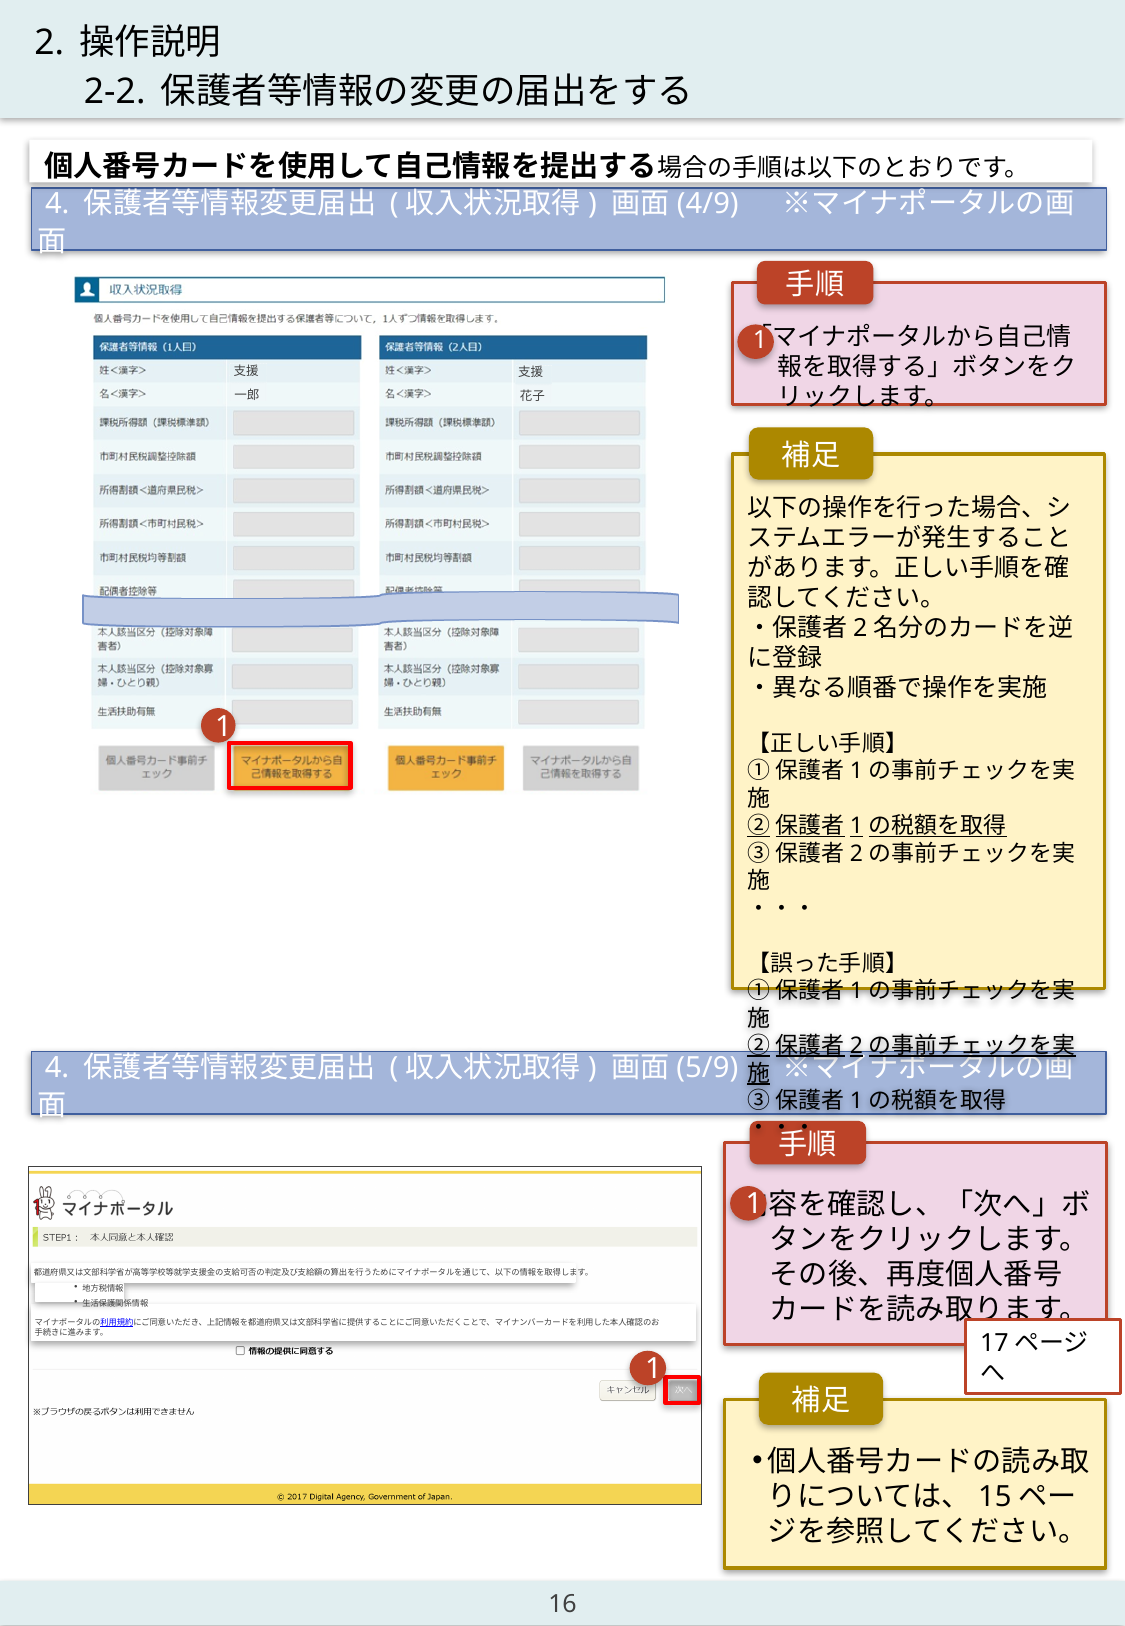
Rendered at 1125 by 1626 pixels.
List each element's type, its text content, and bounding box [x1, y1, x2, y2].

text_box 17ページへ [965, 1319, 1121, 1394]
text_box 手順 [756, 260, 874, 305]
text_box 内容を確認し、「次へ」ボタンをクリックします。その後、再度個人番号カードを読み取ります。 [724, 1142, 1107, 1346]
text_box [201, 699, 235, 746]
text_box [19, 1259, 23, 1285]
picture [28, 1166, 702, 1506]
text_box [738, 315, 774, 363]
text_box 補足 [758, 1372, 884, 1425]
text_box 補足 [748, 427, 874, 480]
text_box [730, 1177, 766, 1224]
text_box 4. 保護者等情報変更届出 (収入状況取得) 画面(4/9) ※マイナポータルの画面 [31, 187, 1107, 251]
list 2. 操作説明 2-2. 保護者等情報の変更の届出をする [19, 0, 1107, 119]
picture [65, 265, 680, 797]
text_box 個人番号カードを使用して自己情報を提出する場合の手順は以下のとおりです。 [29, 139, 1093, 183]
text_box 「マイナポータルから自己情報を取得する」ボタンをクリックします。 [731, 282, 1107, 405]
text_box 個人番号カードの読み取りについては、15ページを参照してください。 [723, 1399, 1107, 1569]
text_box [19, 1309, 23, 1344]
text_box 以下の操作を行った場合、システムエラーが発生することがあります。正しい手順を確認してください。 ・保護者2名分のカードを逆に登録 ・異なる順番で操作を実施 【正しい手順】 ➀保護者1の事前チェックを実施 ➁保護者1の税額を取得 ③保護者2の事前チェックを実施 ・・・ 【誤った手順】 ➀保護者1の事前チェックを実施 ➁保護者2の事前チェックを実施 ③保護者1の税額を取得 ・・・ [731, 453, 1105, 989]
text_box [630, 1341, 666, 1389]
text_box 4. 保護者等情報変更届出 (収入状況取得) 画面(5/9) ※マイナポータルの画面 [31, 1051, 1107, 1115]
text_box 手順 [749, 1120, 867, 1165]
